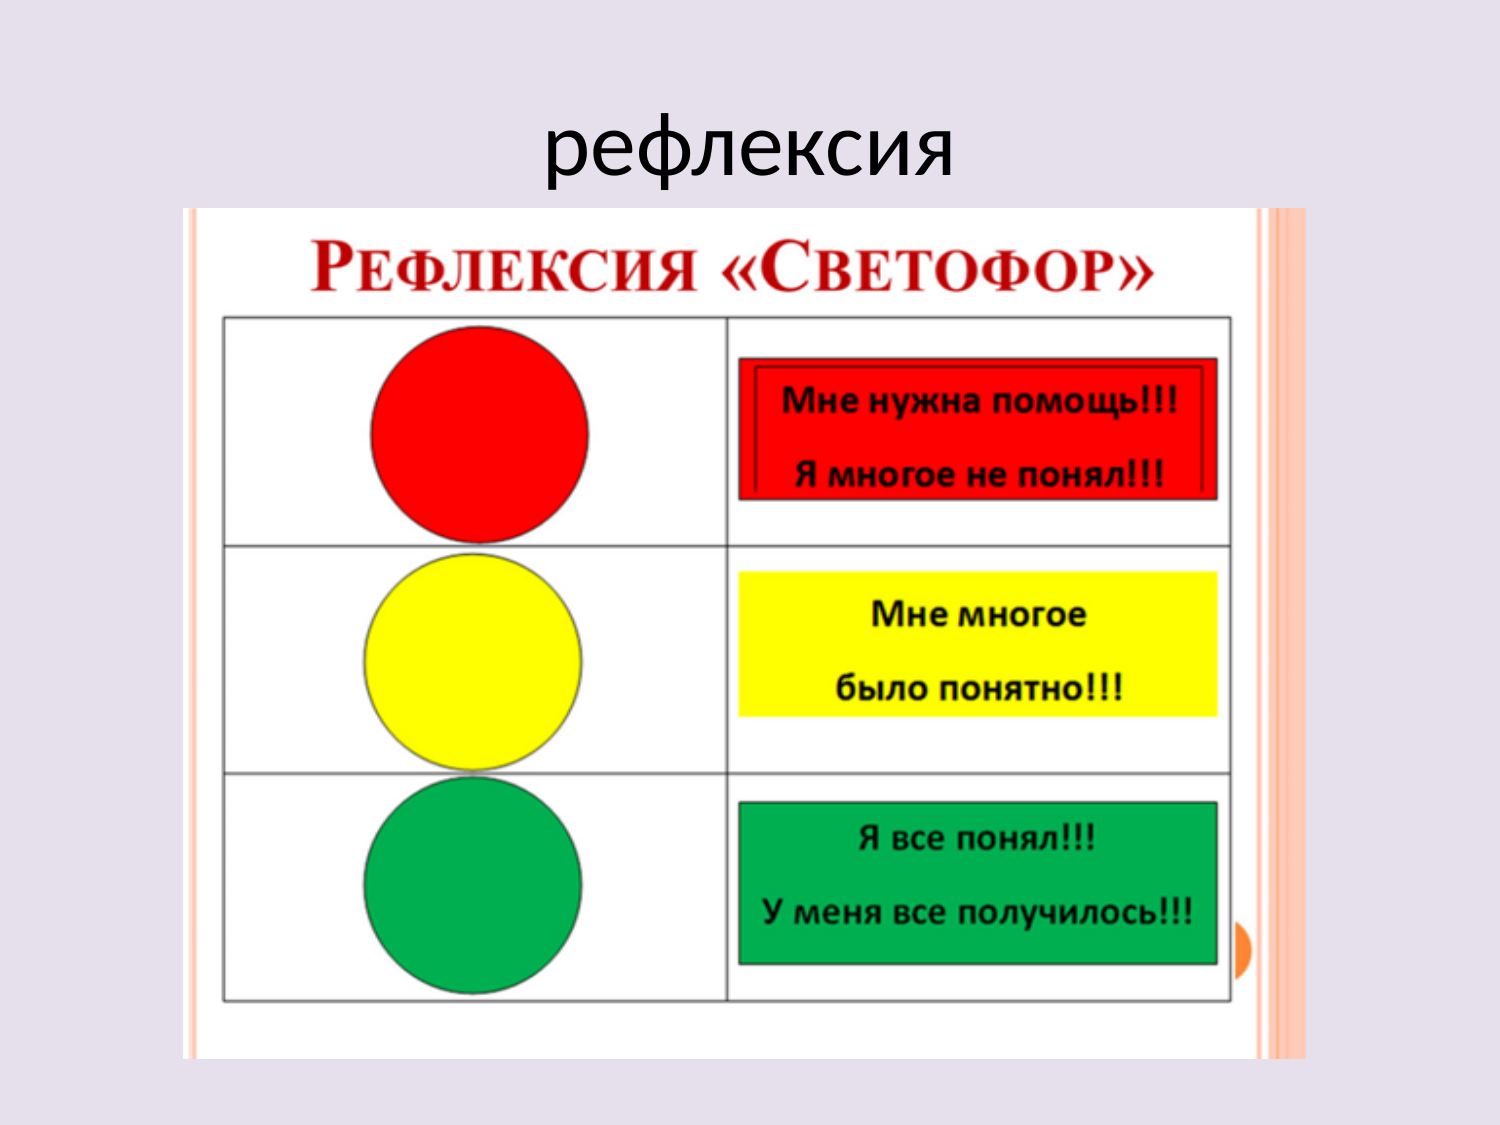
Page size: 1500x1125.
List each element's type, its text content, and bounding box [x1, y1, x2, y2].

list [182, 207, 1306, 1059]
title рефлексия [75, 45, 1425, 233]
